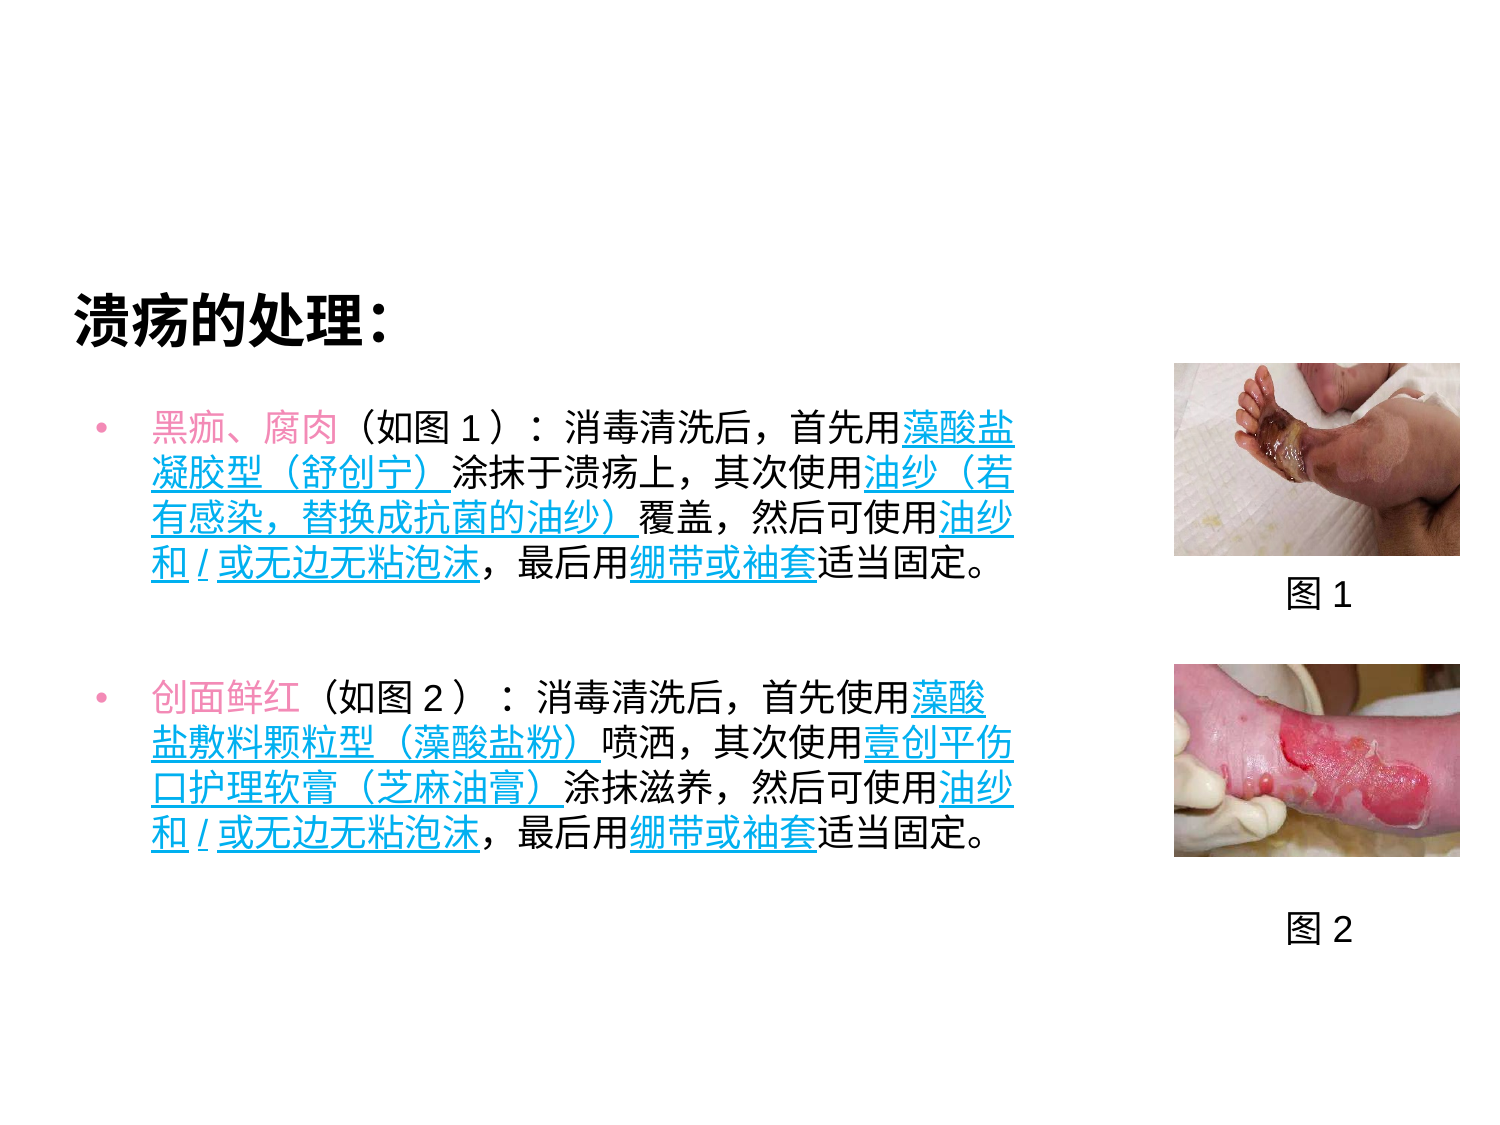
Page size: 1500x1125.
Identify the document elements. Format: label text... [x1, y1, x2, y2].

text_box 图2 [1230, 897, 1409, 958]
title 溃疡的处理： [57, 248, 1409, 390]
text_box 黑痂、腐肉（如图1）：消毒清洗后，首先用藻酸盐凝胶型（舒创宁）涂抹于溃疡上，其次使用油纱（若有感染，替换成抗菌的油纱）覆盖，然后可使用油纱和/或无边无粘泡沫，最后用绷带或袖套适当固定。 创面鲜红（如图2） ：消毒清洗后，首先使用藻酸盐敷料颗粒型（藻酸盐粉）喷洒，其次使用壹创平伤口护理软膏（芝麻油膏）涂抹滋养，然后可使用油纱和/或无边无粘泡沫，最后用绷带或袖套适当固定。 [80, 397, 1034, 952]
picture [1174, 363, 1460, 556]
text_box 图1 [1218, 562, 1420, 623]
picture [1174, 664, 1460, 857]
